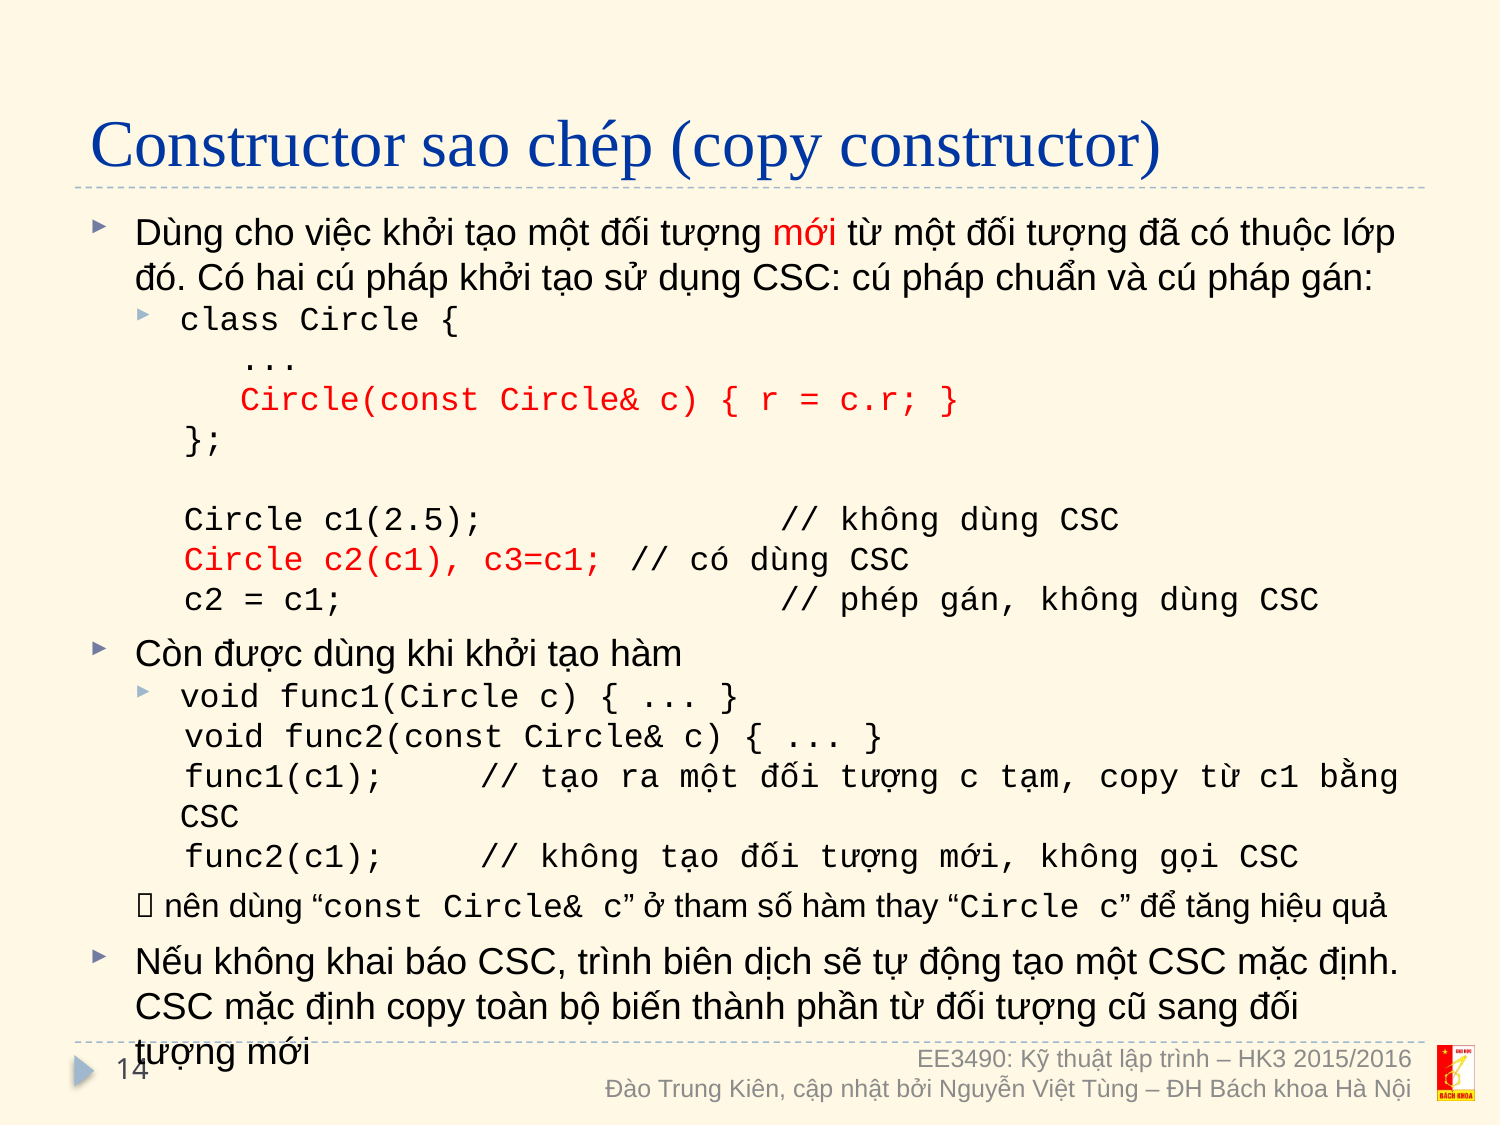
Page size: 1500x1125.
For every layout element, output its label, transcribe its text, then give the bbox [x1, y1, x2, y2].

title Constructor sao chép (copy constructor) [74, 24, 1426, 188]
list Dùng cho việc khởi tạo một đối tượng mới từ một đối tượng đã có thuộc lớp đó. Có hai cú pháp khởi tạo sử dụng CSC: cú pháp chuẩn và cú pháp gán: class Circle { ... Circle(const Circle& c) { r = c.r; } }; Circle c1(2.5); // không dùng CSC Circle c2(c1), c3=c1; // có dùng CSC c2 = c1; // phép gán, không dùng CSC Còn được dùng khi khởi tạo hàm void func1(Circle c) { ... } void func2(const Circle& c) { ... } func1(c1); // tạo ra một đối tượng c tạm, copy từ c1 bằng CSC func2(c1); // không tạo đối tượng mới, không gọi CSC  nên dùng “const Circle& c” ở tham số hàm thay “Circle c” để tăng hiệu quả Nếu không khai báo CSC, trình biên dịch sẽ tự động tạo một CSC mặc định. CSC mặc định copy toàn bộ biến thành phần từ đối tượng cũ sang đối tượng mới [74, 199, 1426, 1011]
footer EE3490: Kỹ thuật lập trình – HK3 2015/2016 Đào Trung Kiên, cập nhật bởi Nguyễn Việt Tùng – ĐH Bách khoa Hà Nội [512, 1042, 1429, 1103]
slide_number 14 [100, 1042, 426, 1103]
picture [1437, 1045, 1475, 1101]
